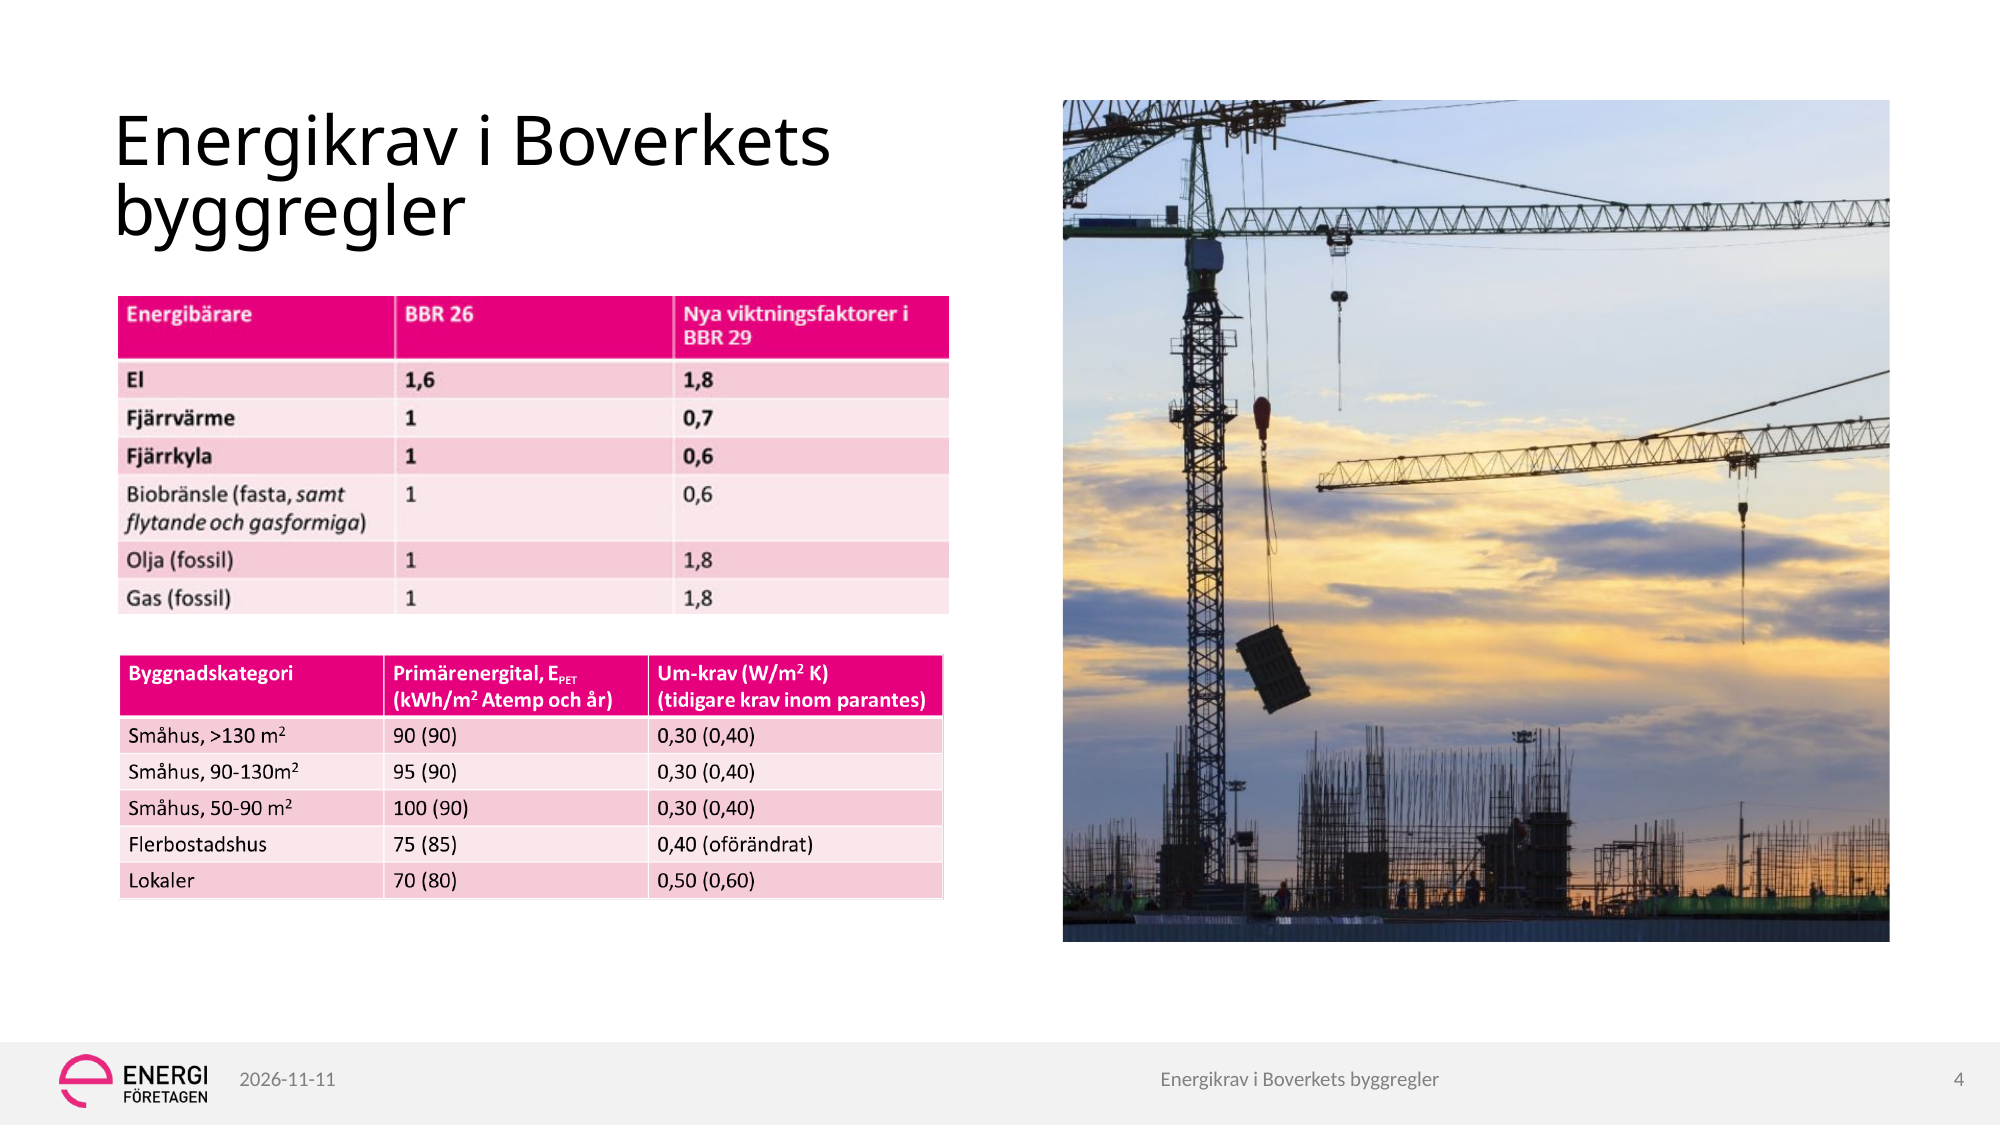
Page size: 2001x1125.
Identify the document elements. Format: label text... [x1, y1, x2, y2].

title Energikrav i Boverkets byggregler [114, 88, 1000, 250]
picture [118, 295, 949, 614]
footer Energikrav i Boverkets byggregler [764, 1065, 1440, 1125]
picture [59, 1054, 207, 1108]
picture [117, 651, 945, 908]
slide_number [239, 1065, 690, 1125]
picture [1062, 100, 1890, 943]
slide_number 4 [1514, 1065, 1965, 1125]
